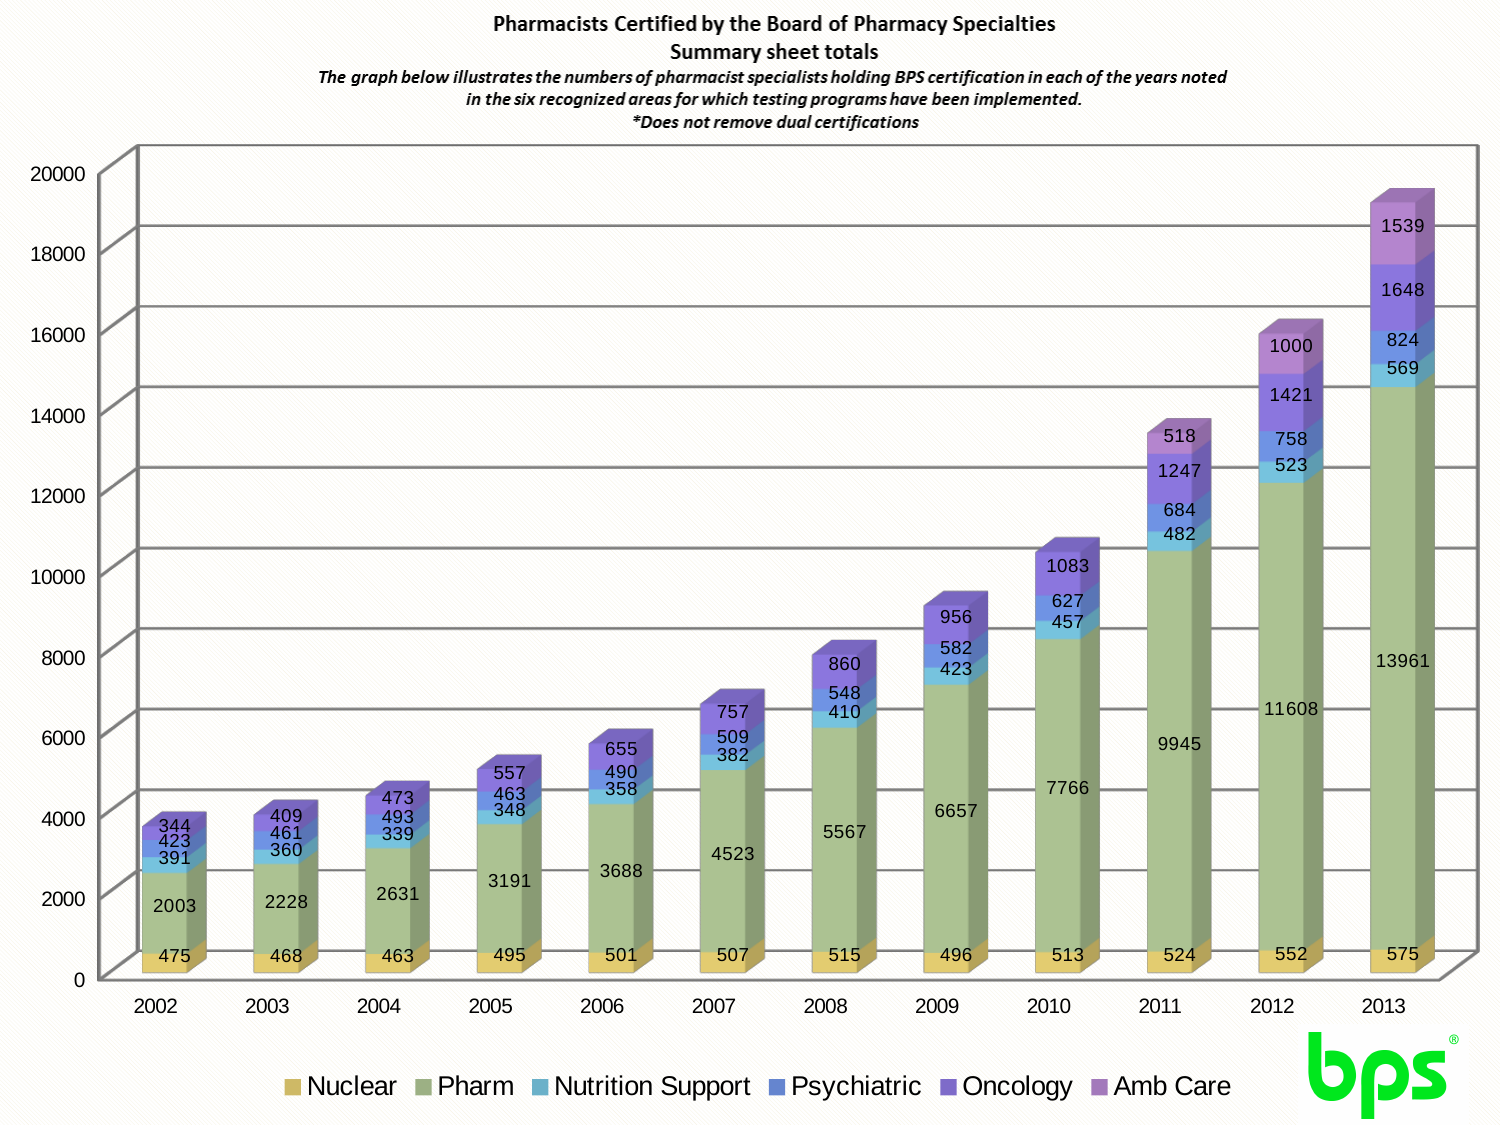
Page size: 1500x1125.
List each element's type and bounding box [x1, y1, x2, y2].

picture [307, 1, 1243, 145]
chart [15, 116, 1500, 1109]
picture [1298, 1024, 1469, 1125]
